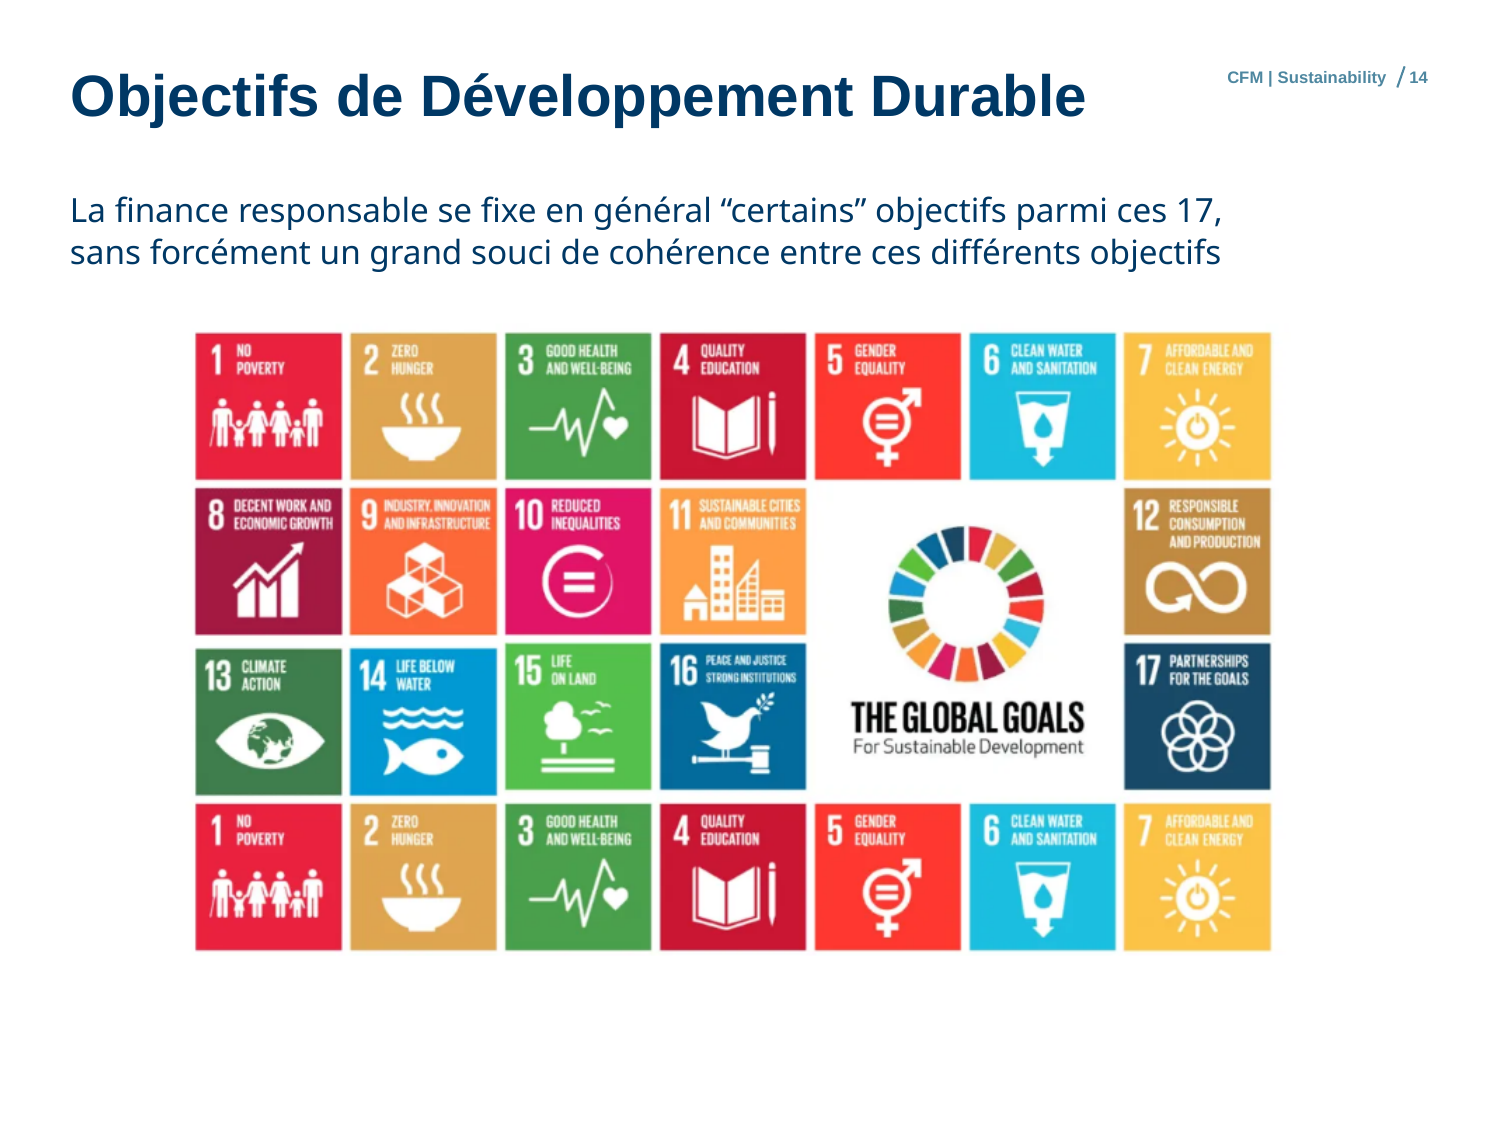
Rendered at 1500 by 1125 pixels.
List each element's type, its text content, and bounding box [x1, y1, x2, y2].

picture [176, 320, 1291, 970]
footer CFM | Sustainability [1257, 66, 1387, 96]
text_box La finance responsable se fixe en général “certains” objectifs parmi ces 17, sans forcément un grand souci de cohérence entre ces différents objectifs [46, 178, 1447, 279]
slide_number 14 [1387, 66, 1428, 96]
title Objectifs de Développement Durable [70, 66, 1257, 132]
